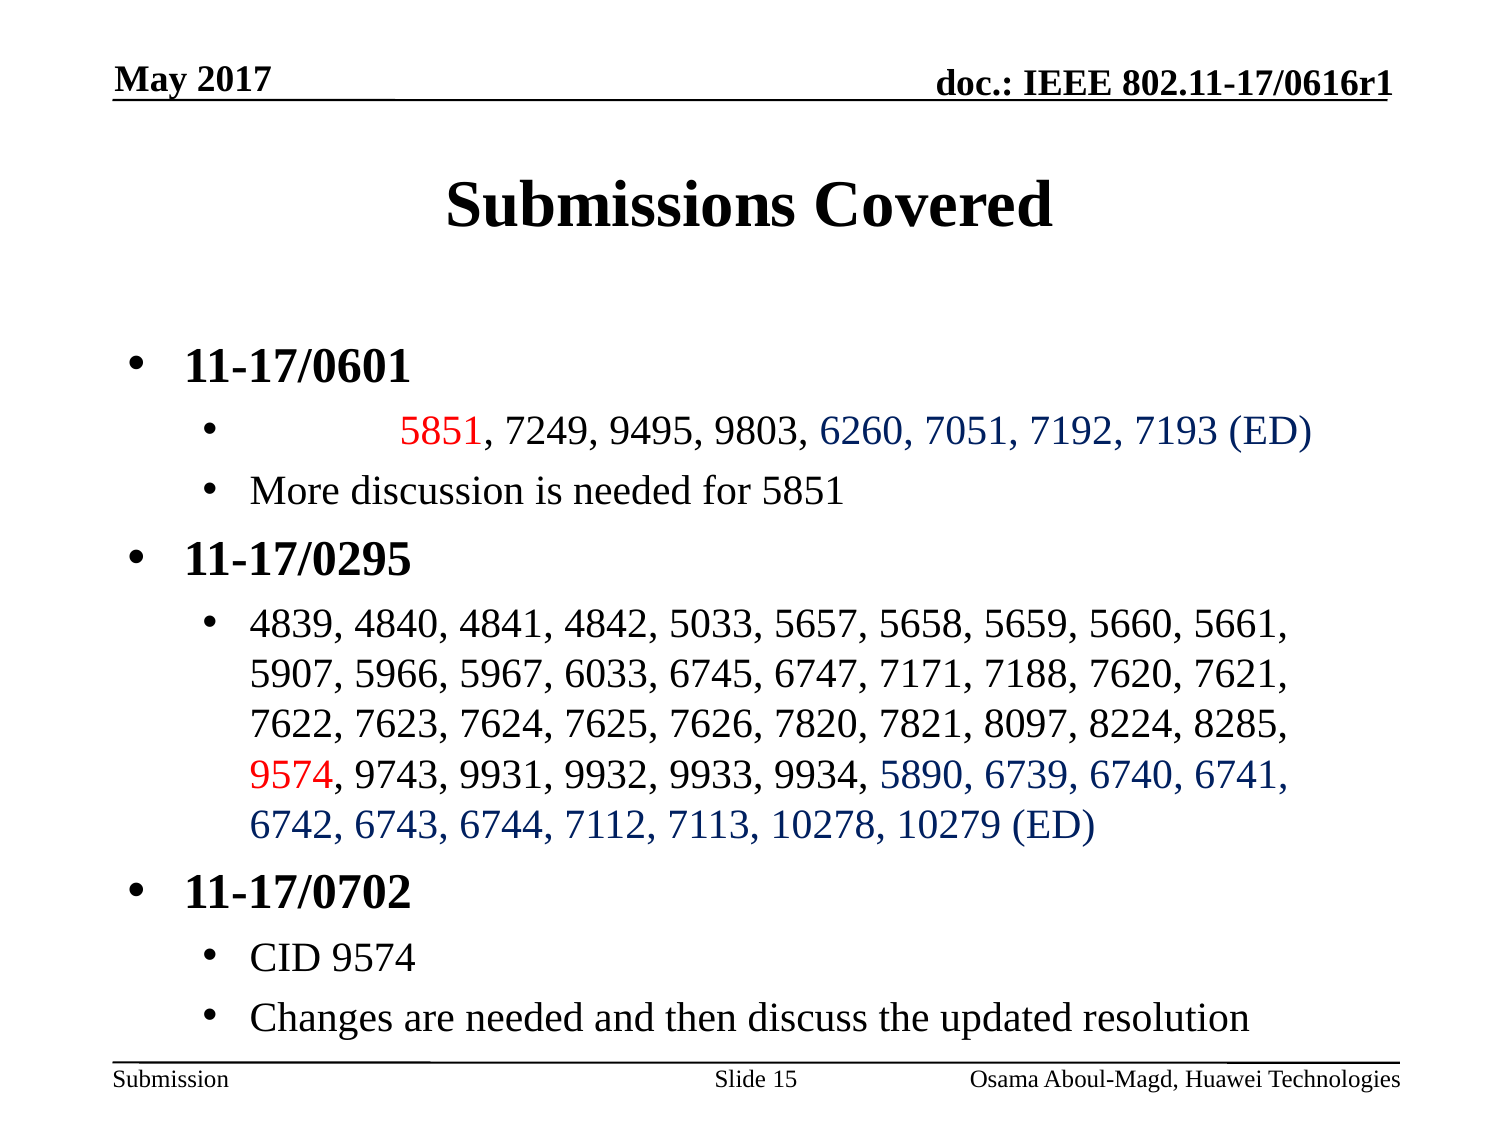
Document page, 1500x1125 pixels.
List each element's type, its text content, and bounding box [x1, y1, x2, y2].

list 11-17/0601 5851, 7249, 9495, 9803, 6260, 7051, 7192, 7193 (ED) More discussion is needed for 5851 11-17/0295 4839, 4840, 4841, 4842, 5033, 5657, 5658, 5659, 5660, 5661, 5907, 5966, 5967, 6033, 6745, 6747, 7171, 7188, 7620, 7621, 7622, 7623, 7624, 7625, 7626, 7820, 7821, 8097, 8224, 8285, 9574, 9743, 9931, 9932, 9933, 9934, 5890, 6739, 6740, 6741, 6742, 6743, 6744, 7112, 7113, 10278, 10279 (ED) 11-17/0702 CID 9574 Changes are needed and then discuss the updated resolution [112, 324, 1388, 1000]
footer Osama Aboul-Magd, Huawei Technologies [878, 1061, 1402, 1093]
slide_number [114, 54, 423, 100]
slide_number Slide 15 [712, 1061, 800, 1123]
title Submissions Covered [112, 112, 1388, 288]
